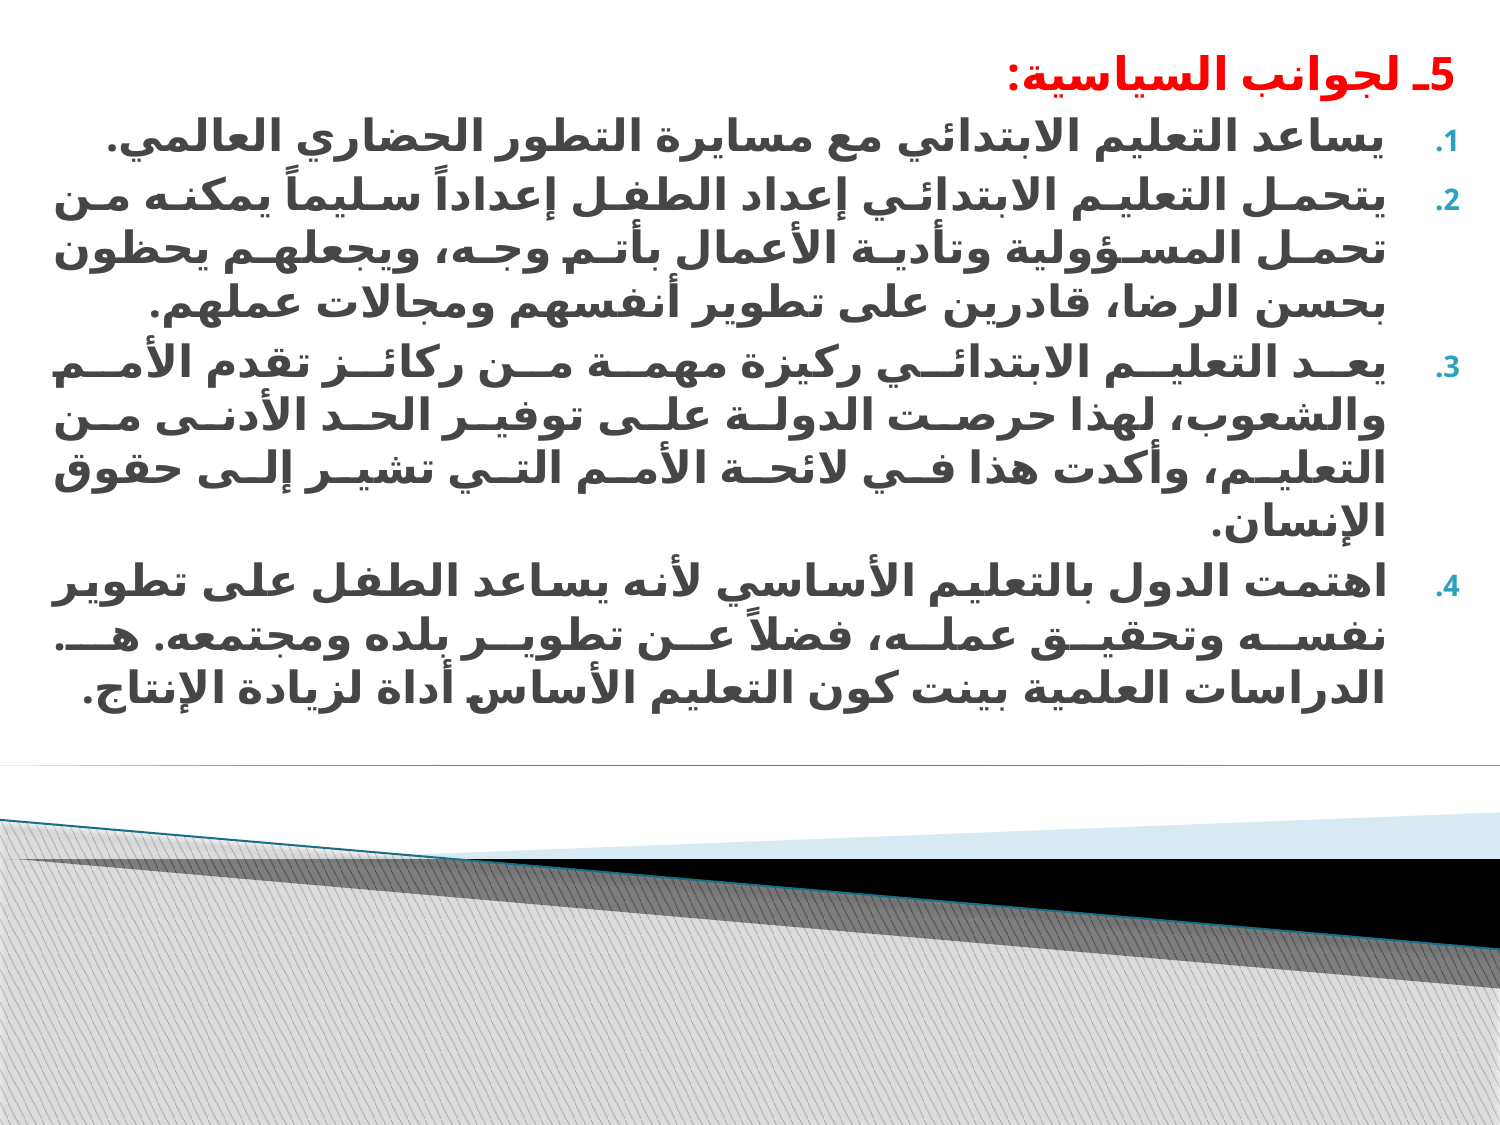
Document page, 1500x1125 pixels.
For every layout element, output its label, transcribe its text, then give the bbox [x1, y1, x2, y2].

picture [5, 859, 1500, 989]
subtitle 5ـ لجوانب السياسية: يساعد التعليم الابتدائي مع مسايرة التطور الحضاري العالمي. يتحمل التعليم الابتدائي إعداد الطفل إعداداً سليماً يمكنه من تحمل المسؤولية وتأدية الأعمال بأتم وجه، ويجعلهم يحظون بحسن الرضا، قادرين على تطوير أنفسهم ومجالات عملهم. يعد التعليم الابتدائي ركيزة مهمة من ركائز تقدم الأمم والشعوب، لهذا حرصت الدولة على توفير الحد الأدنى من التعليم، وأكدت هذا في لائحة الأمم التي تشير إلى حقوق الإنسان. اهتمت الدول بالتعليم الأساسي لأنه يساعد الطفل على تطوير نفسه وتحقيق عمله، فضلاً عن تطوير بلده ومجتمعه. هـ. الدراسات العلمية بينت كون التعليم الأساس أداة لزيادة الإنتاج. [37, 37, 1463, 800]
